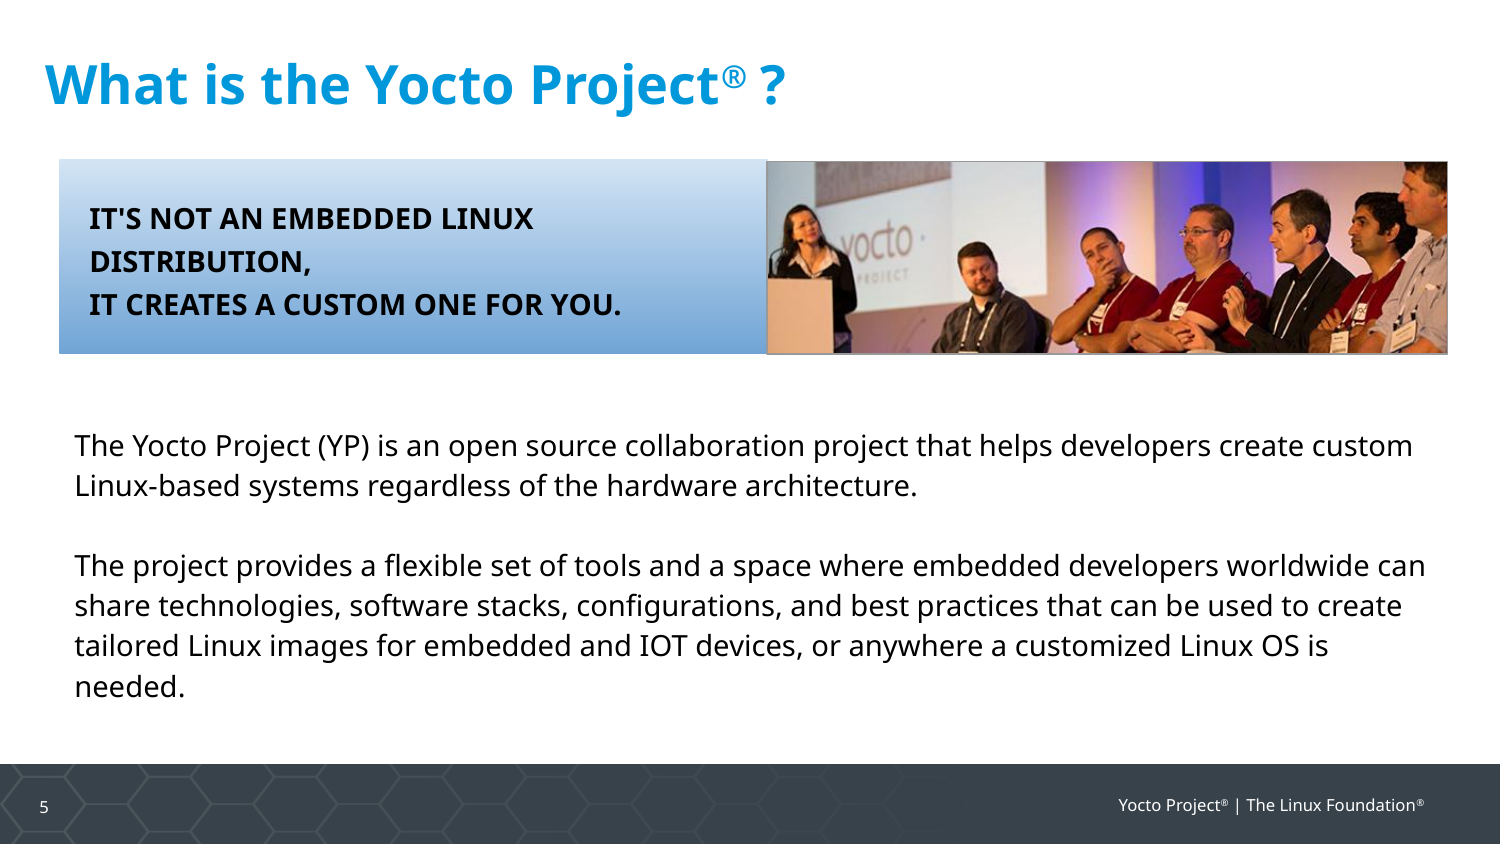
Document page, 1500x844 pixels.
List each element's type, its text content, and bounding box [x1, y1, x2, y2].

title What is the Yocto Project®️ ? [44, 50, 1395, 160]
text_box The Yocto Project (YP) is an open source collaboration project that helps developers create custom Linux-based systems regardless of the hardware architecture. The project provides a flexible set of tools and a space where embedded developers worldwide can share technologies, software stacks, configurations, and best practices that can be used to create tailored Linux images for embedded and IOT devices, or anywhere a customized Linux OS is needed. [59, 406, 1447, 713]
picture [0, 0, 1500, 844]
list IT'S NOT AN EMBEDDED LINUX DISTRIBUTION, IT CREATES A CUSTOM ONE FOR YOU. [59, 159, 768, 354]
